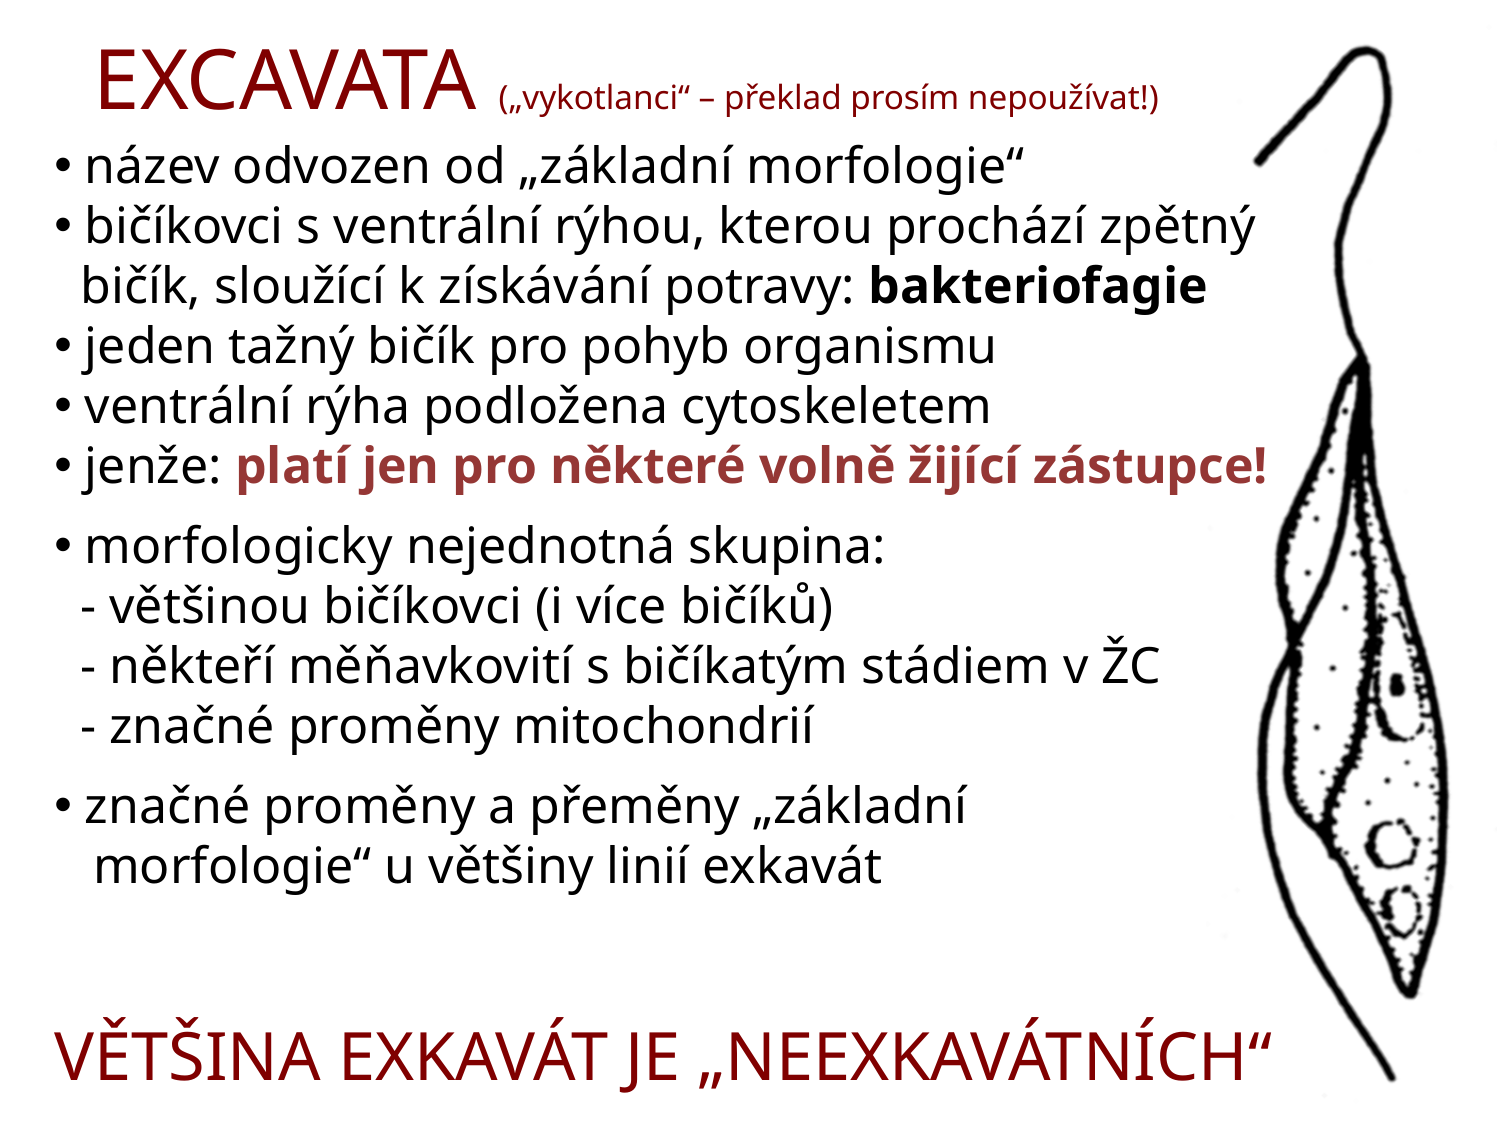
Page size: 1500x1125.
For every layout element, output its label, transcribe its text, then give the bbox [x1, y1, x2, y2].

text_box název odvozen od „základní morfologie“ bičíkovci s ventrální rýhou, kterou prochází zpětný bičík, sloužící k získávání potravy: bakteriofagie jeden tažný bičík pro pohyb organismu ventrální rýha podložena cytoskeletem jenže: platí jen pro některé volně žijící zástupce! morfologicky nejednotná skupina: - většinou bičíkovci (i více bičíků) - někteří měňavkovití s bičíkatým stádiem v ŽC - značné proměny mitochondrií značné proměny a přeměny „základní morfologie“ u většiny linií exkavát VĚTŠINA EXKAVÁT JE „NEEXKAVÁTNÍCH“ [39, 126, 1201, 1102]
picture [1206, 13, 1497, 1112]
text_box EXCAVATA („vykotlanci“ – překlad prosím nepoužívat!) [78, 19, 1175, 134]
